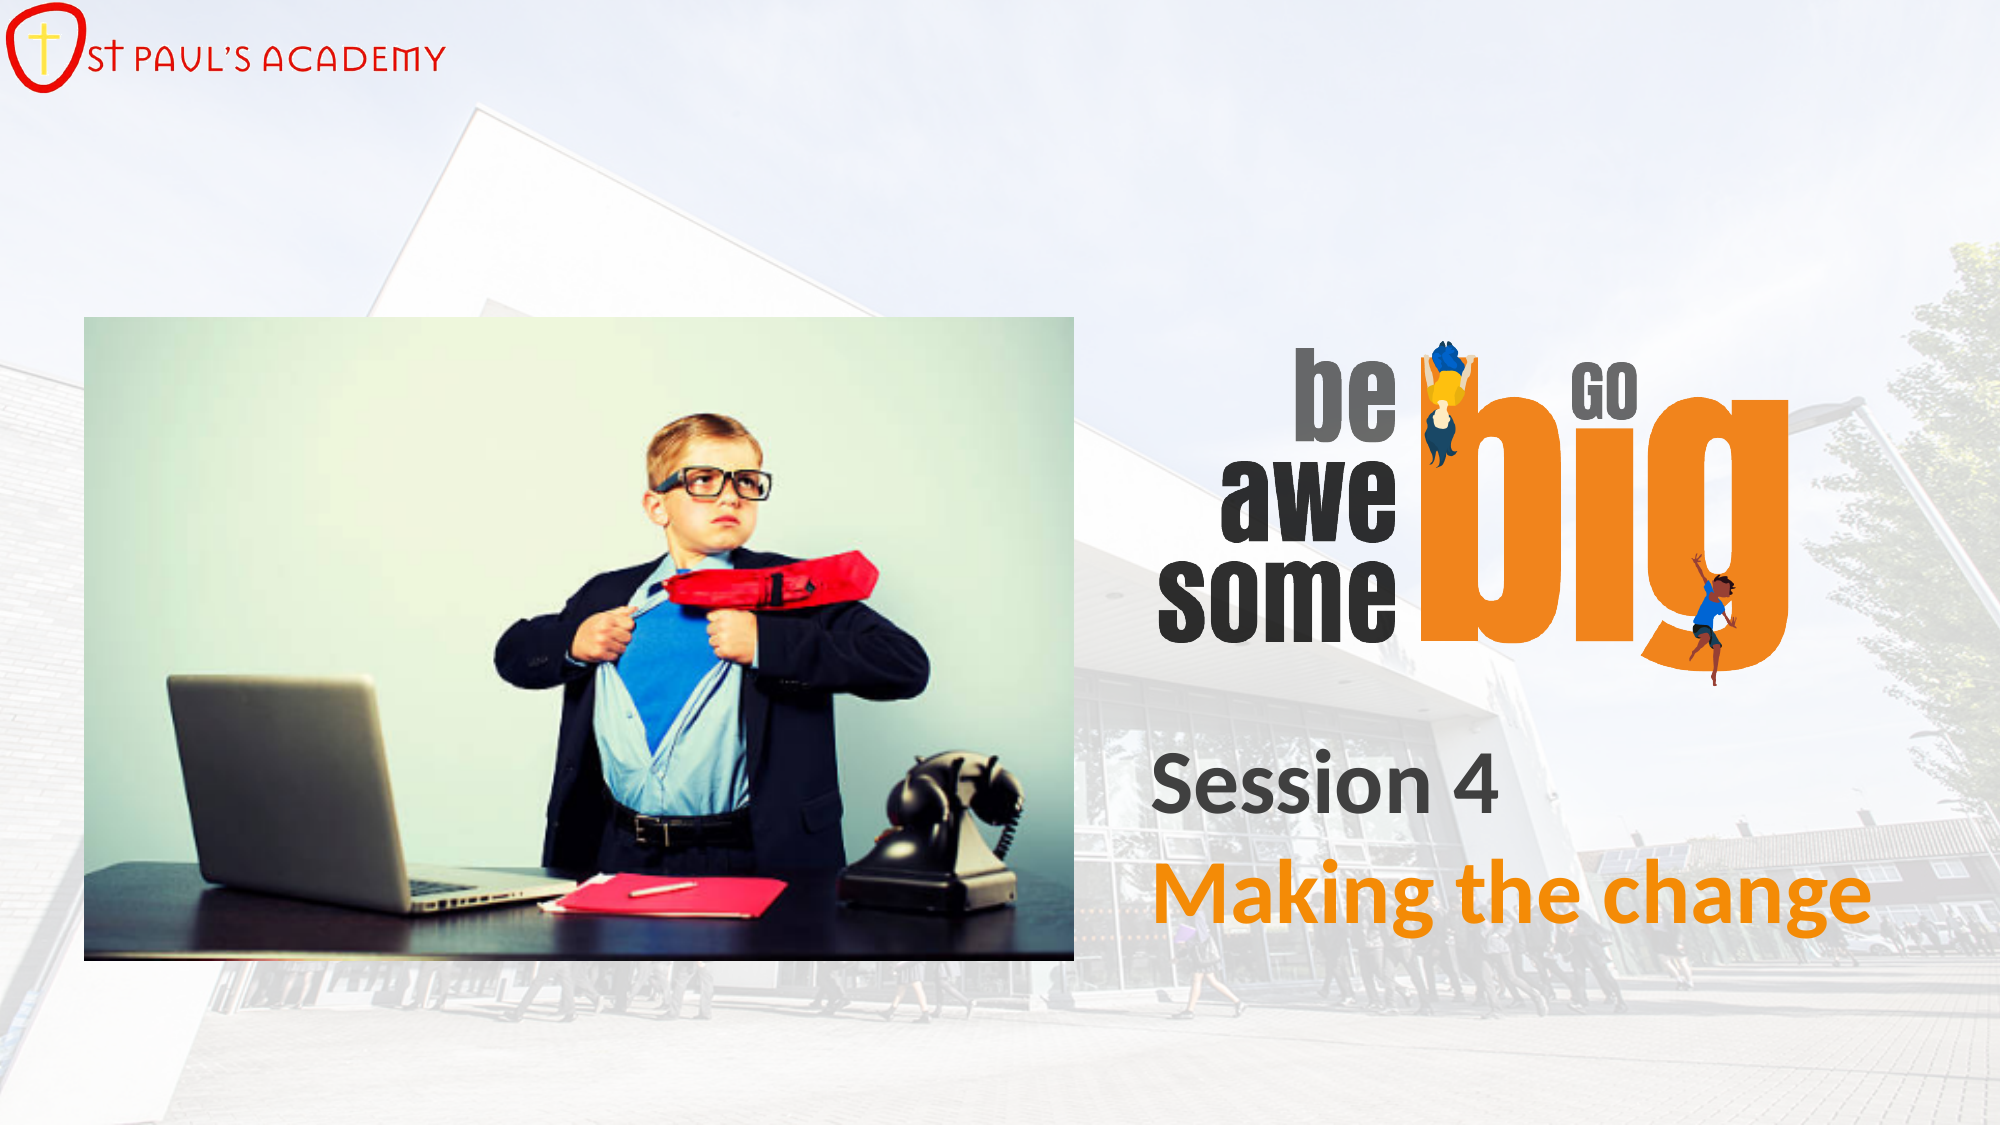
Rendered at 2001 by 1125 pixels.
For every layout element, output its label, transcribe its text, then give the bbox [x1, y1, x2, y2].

picture [1135, 328, 1792, 715]
picture [0, 0, 448, 98]
text_box Session 4 Making the change [1135, 714, 1975, 949]
picture [84, 317, 1074, 961]
